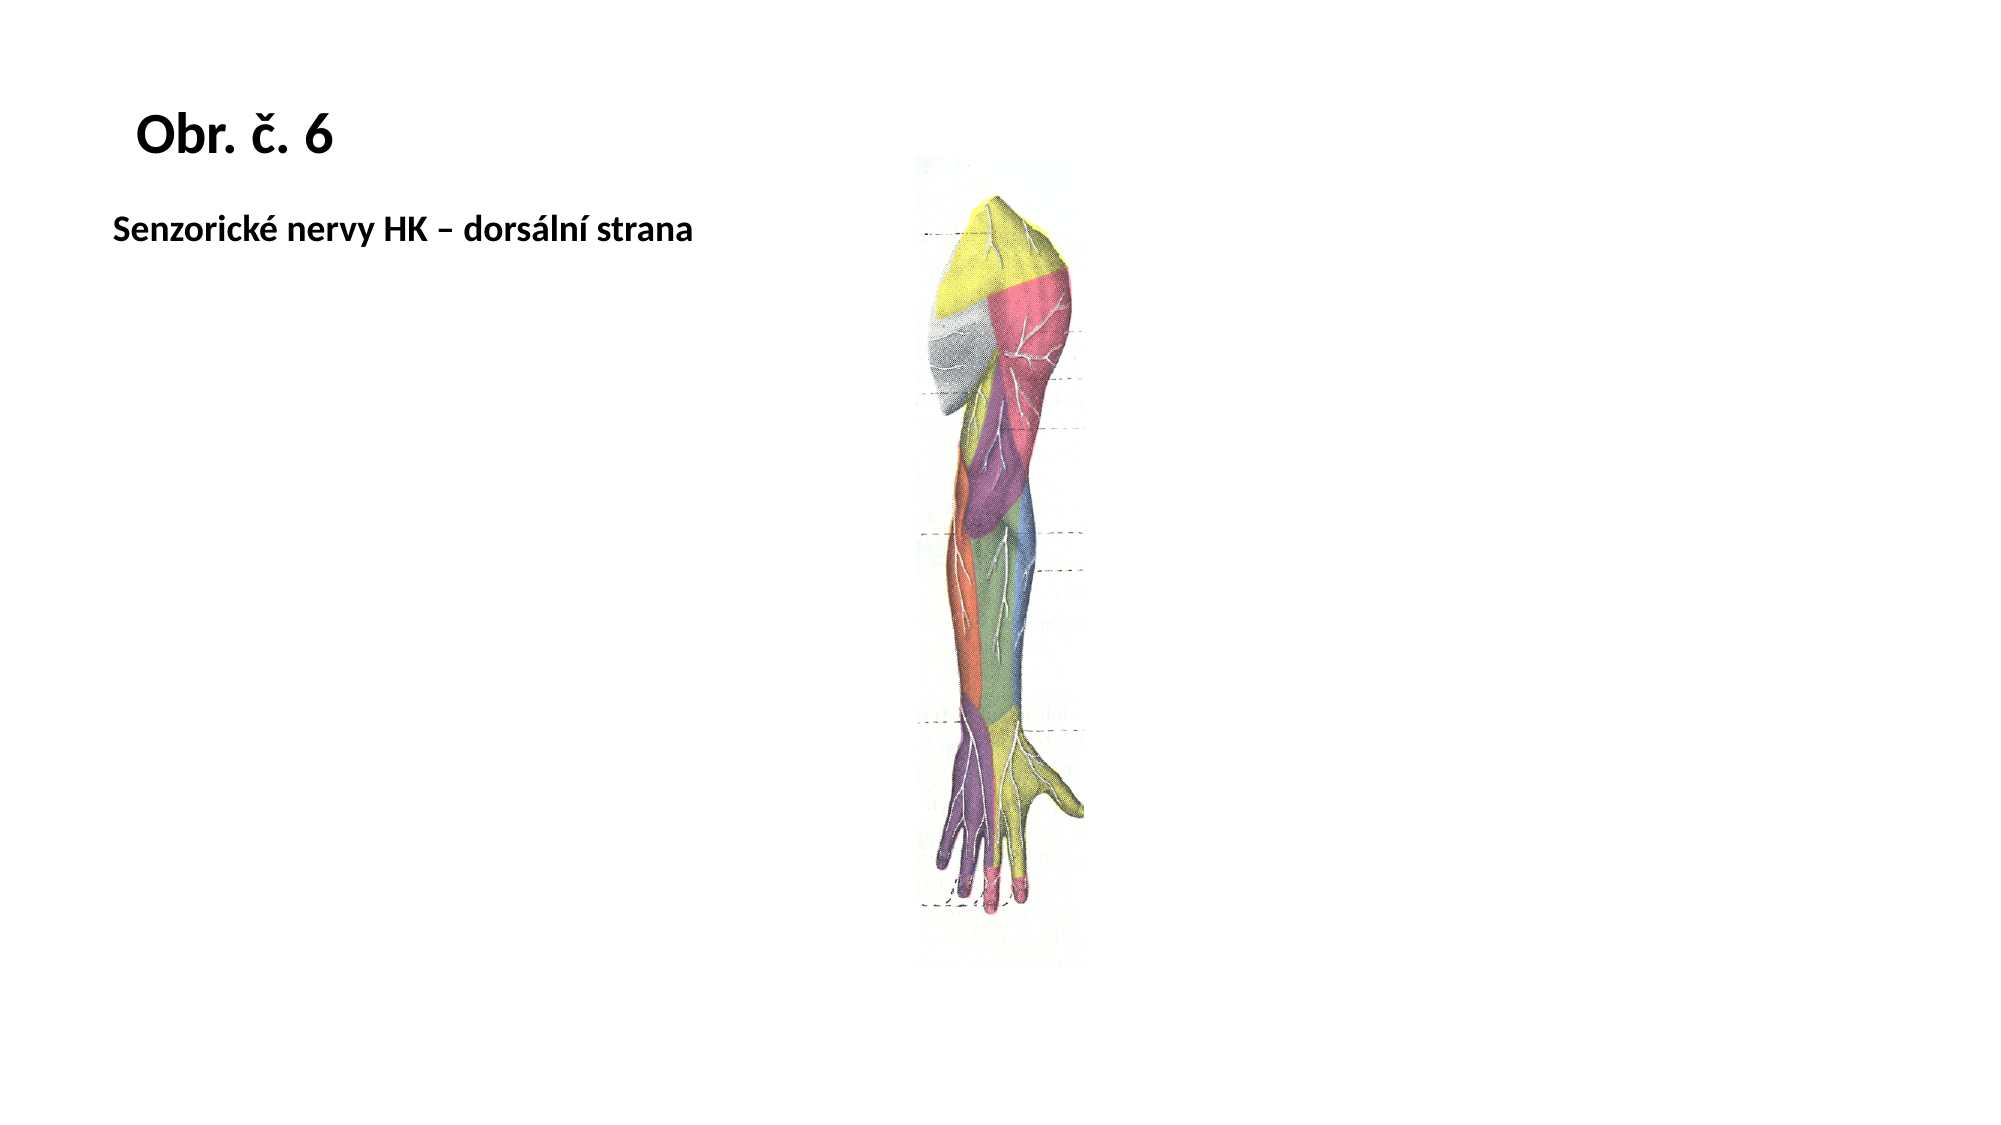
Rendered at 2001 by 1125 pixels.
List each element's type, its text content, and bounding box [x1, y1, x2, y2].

picture [915, 157, 1084, 968]
text_box Obr. č. 6 [121, 88, 349, 218]
text_box Senzorické nervy HK – dorsální strana [98, 196, 710, 257]
